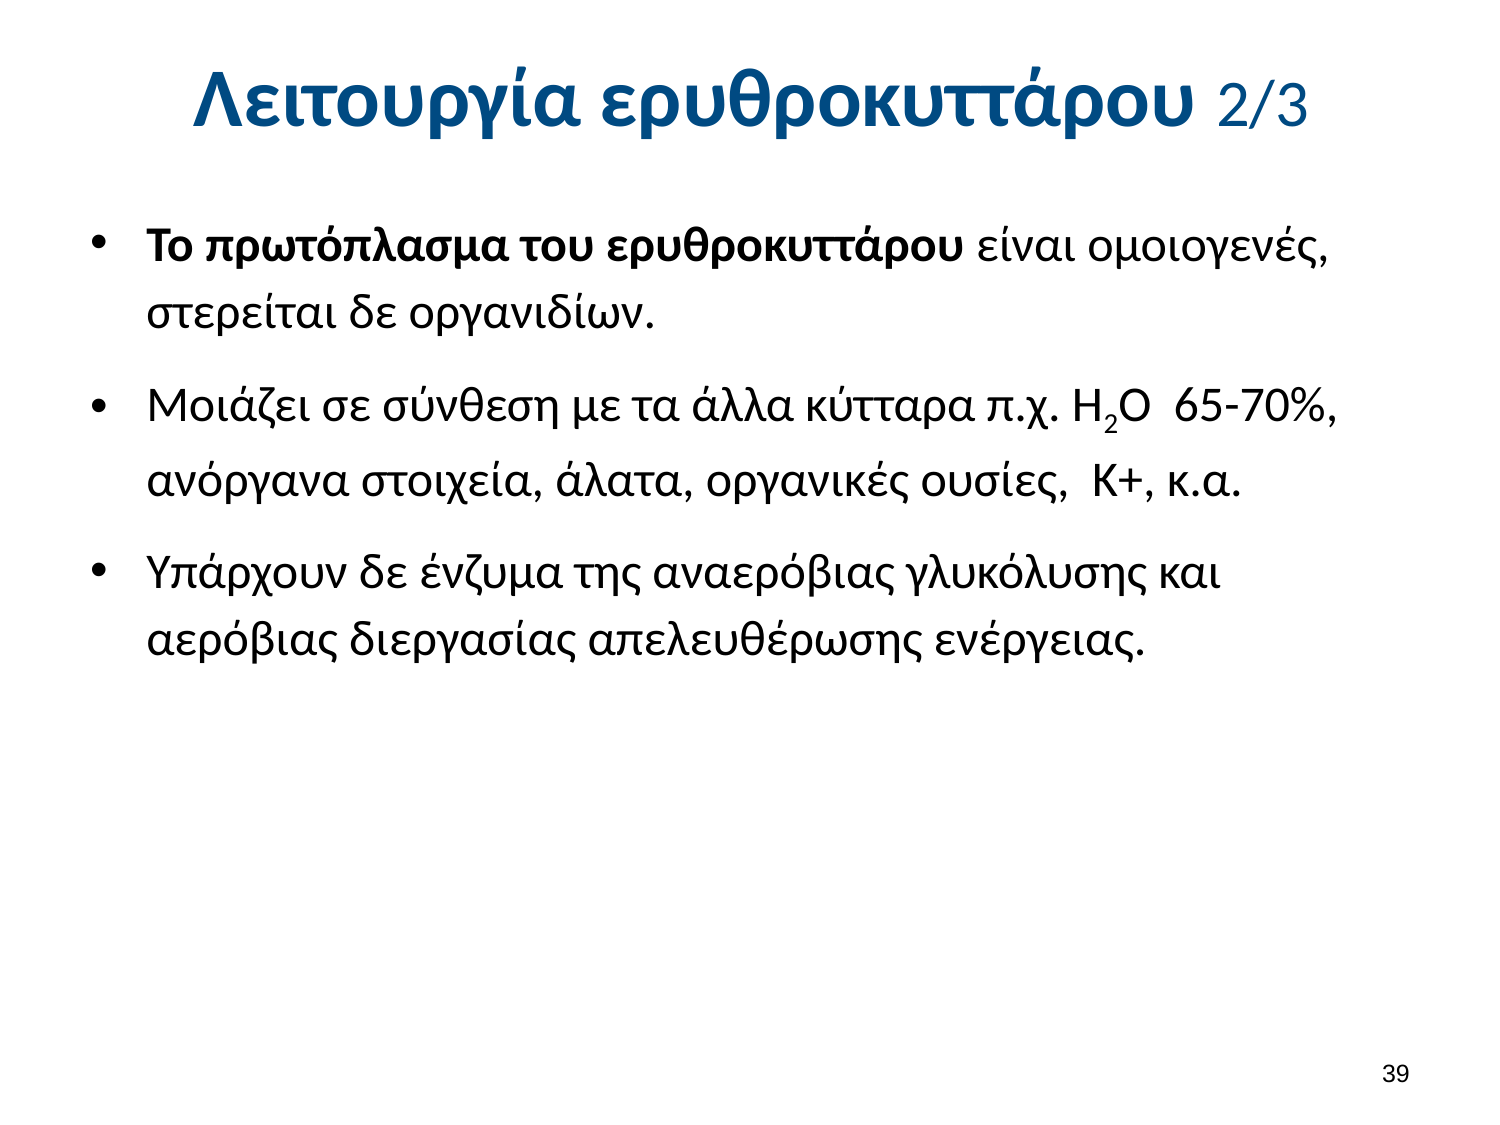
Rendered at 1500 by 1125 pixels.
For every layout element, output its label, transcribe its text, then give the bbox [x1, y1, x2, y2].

title Λειτουργία ερυθροκυττάρου 2/3 [76, 19, 1427, 169]
slide_number 38 [1074, 1042, 1425, 1103]
list Το πρωτόπλασμα του ερυθροκυττάρου είναι ομοιογενές, στερείται δε οργανιδίων. Μοιάζει σε σύνθεση με τα άλλα κύτταρα π.χ. H2O 65-70%, ανόργανα στοιχεία, άλατα, οργανικές ουσίες, K+, κ.α. Υπάρχουν δε ένζυμα της αναερόβιας γλυκόλυσης και αερόβιας διεργασίας απελευθέρωσης ενέργειας. [75, 196, 1425, 1024]
